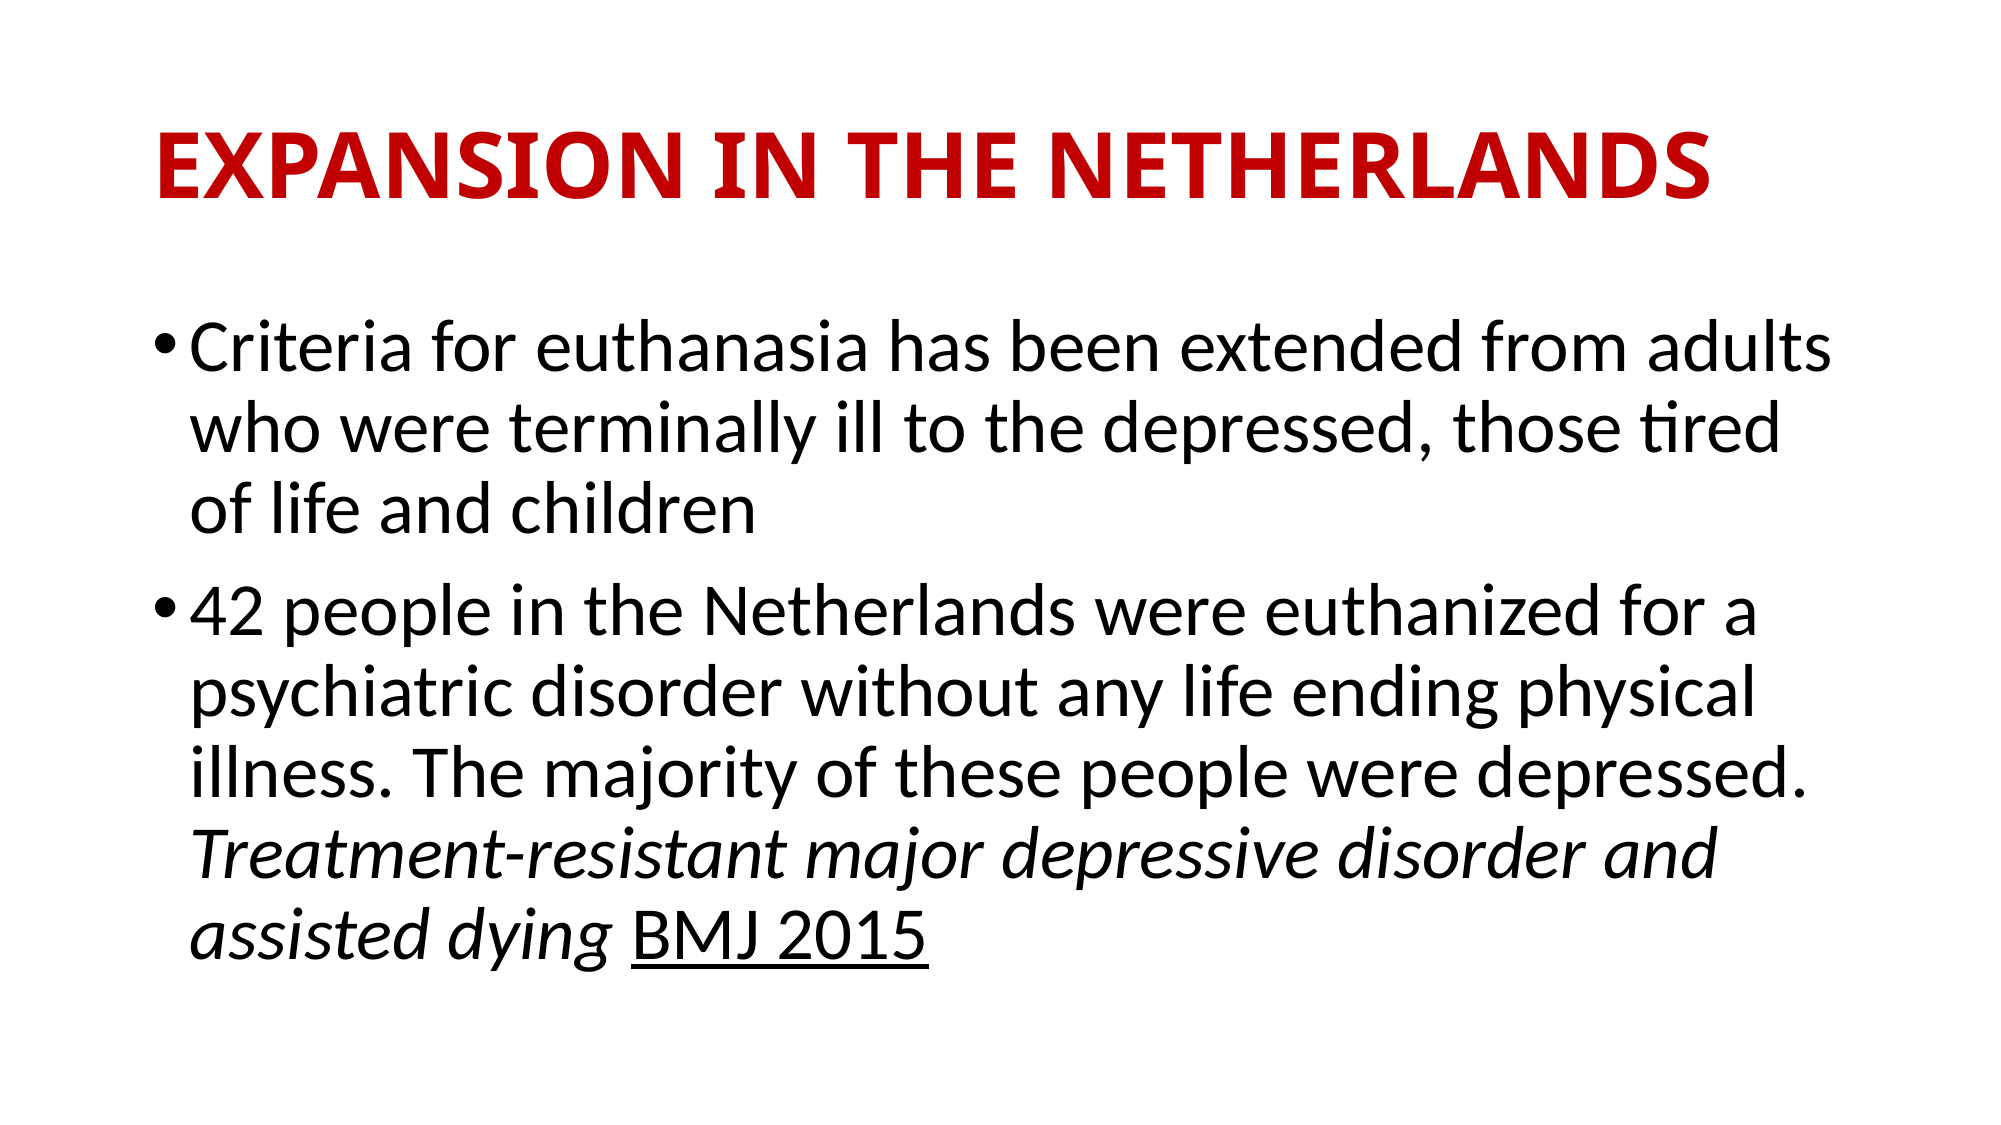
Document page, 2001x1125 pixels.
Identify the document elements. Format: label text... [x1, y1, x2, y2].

title EXPANSION IN THE NETHERLANDS [137, 59, 1863, 278]
list Criteria for euthanasia has been extended from adults who were terminally ill to the depressed, those tired of life and children 42 people in the Netherlands were euthanized for a psychiatric disorder without any life ending physical illness. The majority of these people were depressed. Treatment-resistant major depressive disorder and assisted dying BMJ 2015 [137, 299, 1863, 1014]
